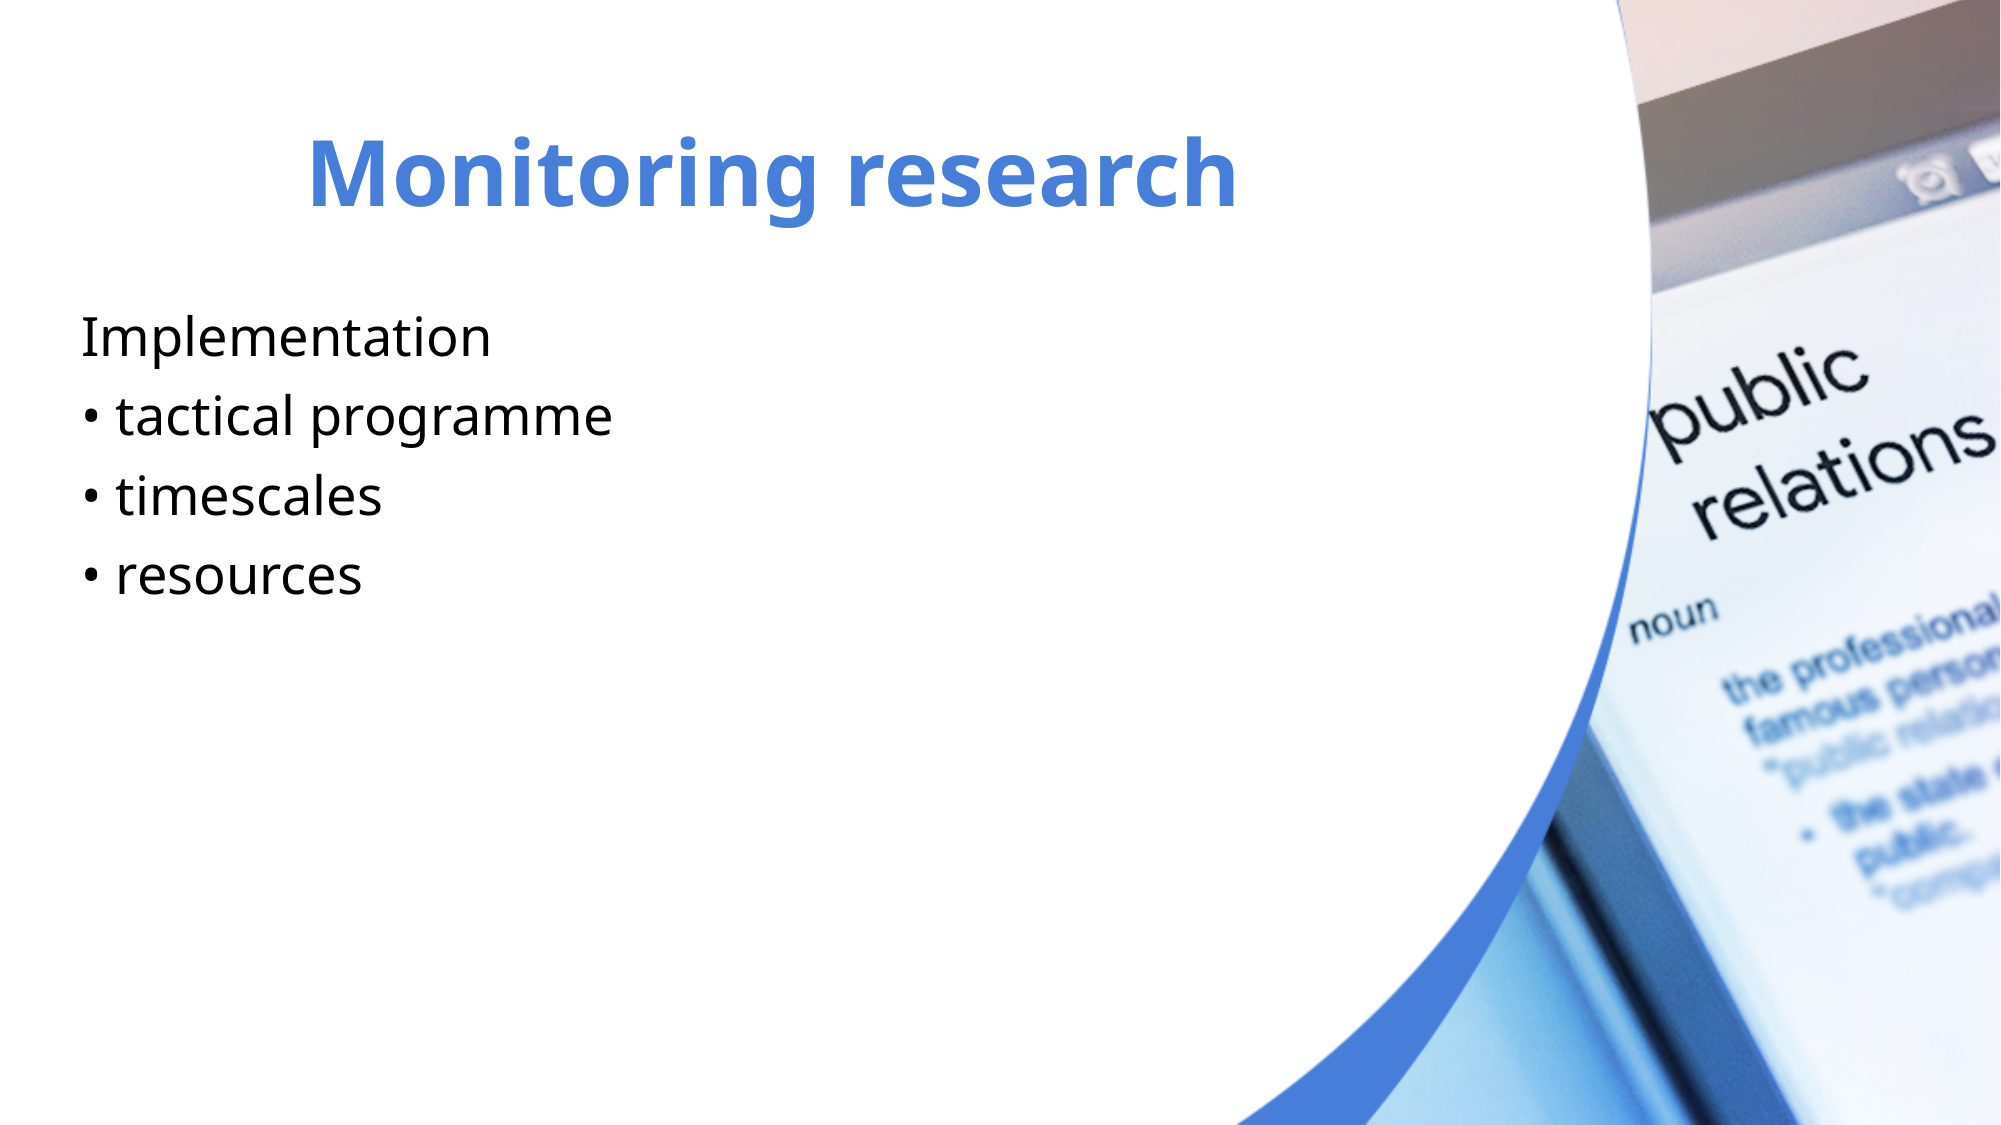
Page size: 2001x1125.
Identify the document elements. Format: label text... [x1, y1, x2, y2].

title Monitoring research [66, 68, 1482, 286]
picture [0, 0, 2001, 1125]
list Implementation • tactical programme • timescales • resources [66, 302, 1482, 1022]
